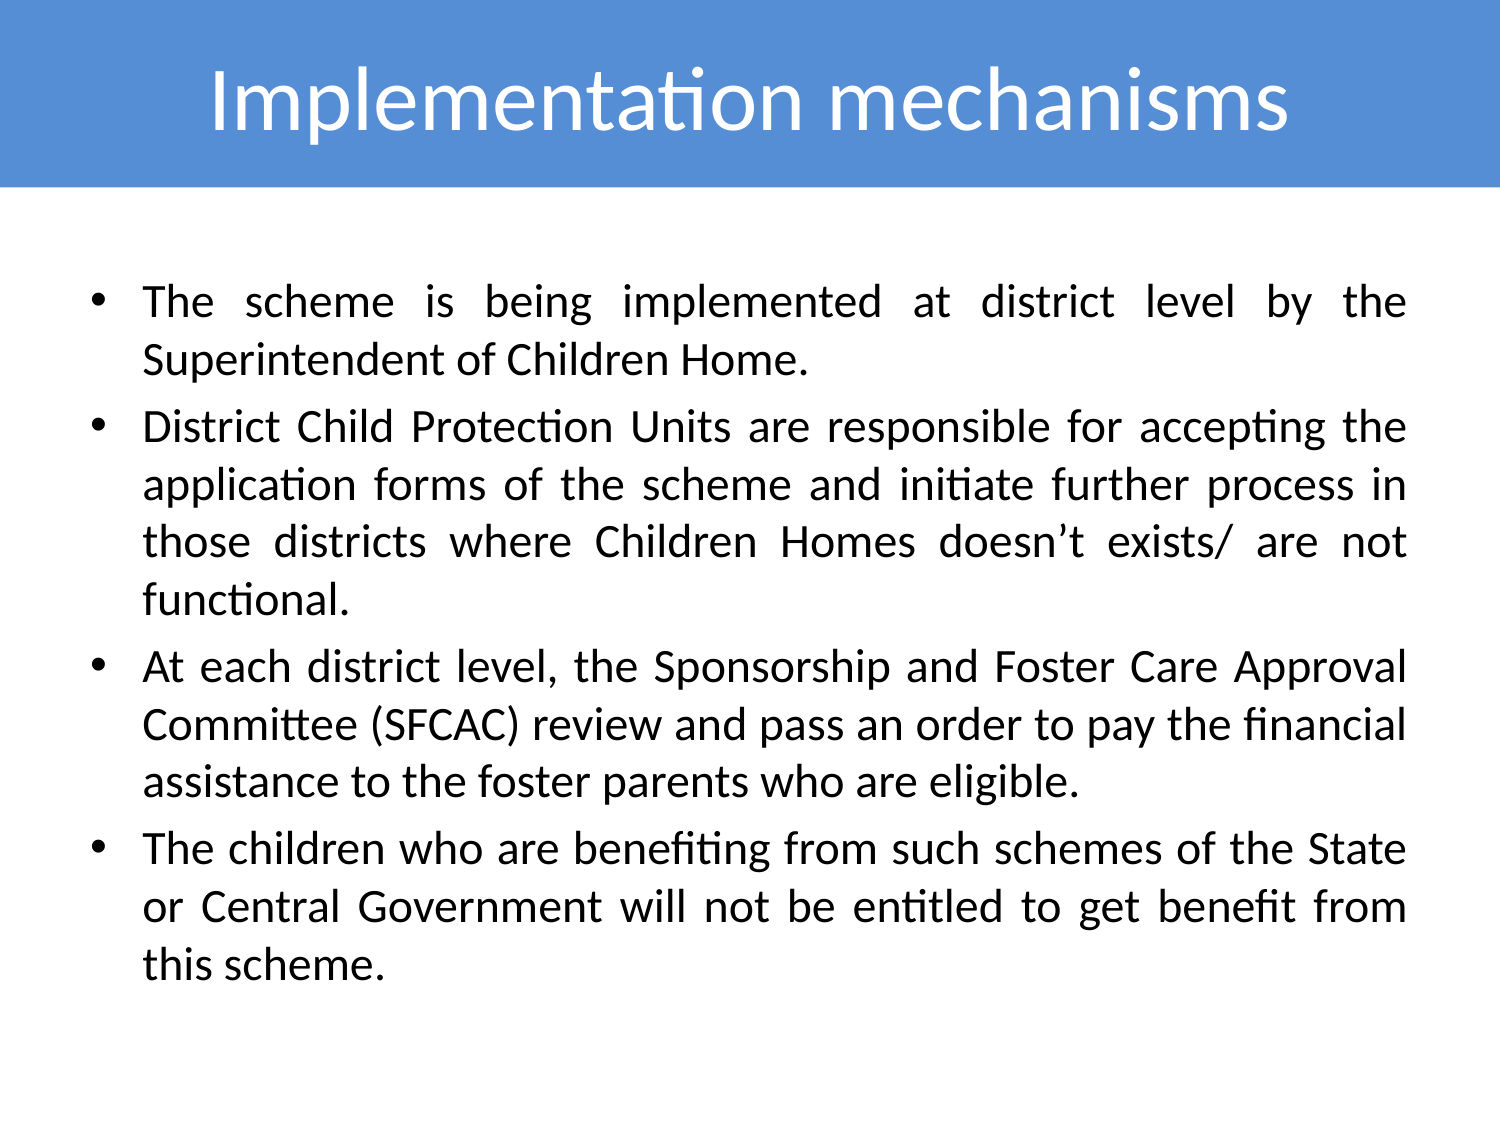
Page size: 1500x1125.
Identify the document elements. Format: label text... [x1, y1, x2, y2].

title Implementation mechanisms [0, 0, 1500, 188]
list The scheme is being implemented at district level by the Superintendent of Children Home. District Child Protection Units are responsible for accepting the application forms of the scheme and initiate further process in those districts where Children Homes doesn’t exists/ are not functional. At each district level, the Sponsorship and Foster Care Approval Committee (SFCAC) review and pass an order to pay the financial assistance to the foster parents who are eligible. The children who are benefiting from such schemes of the State or Central Government will not be entitled to get benefit from this scheme. [75, 262, 1425, 1005]
